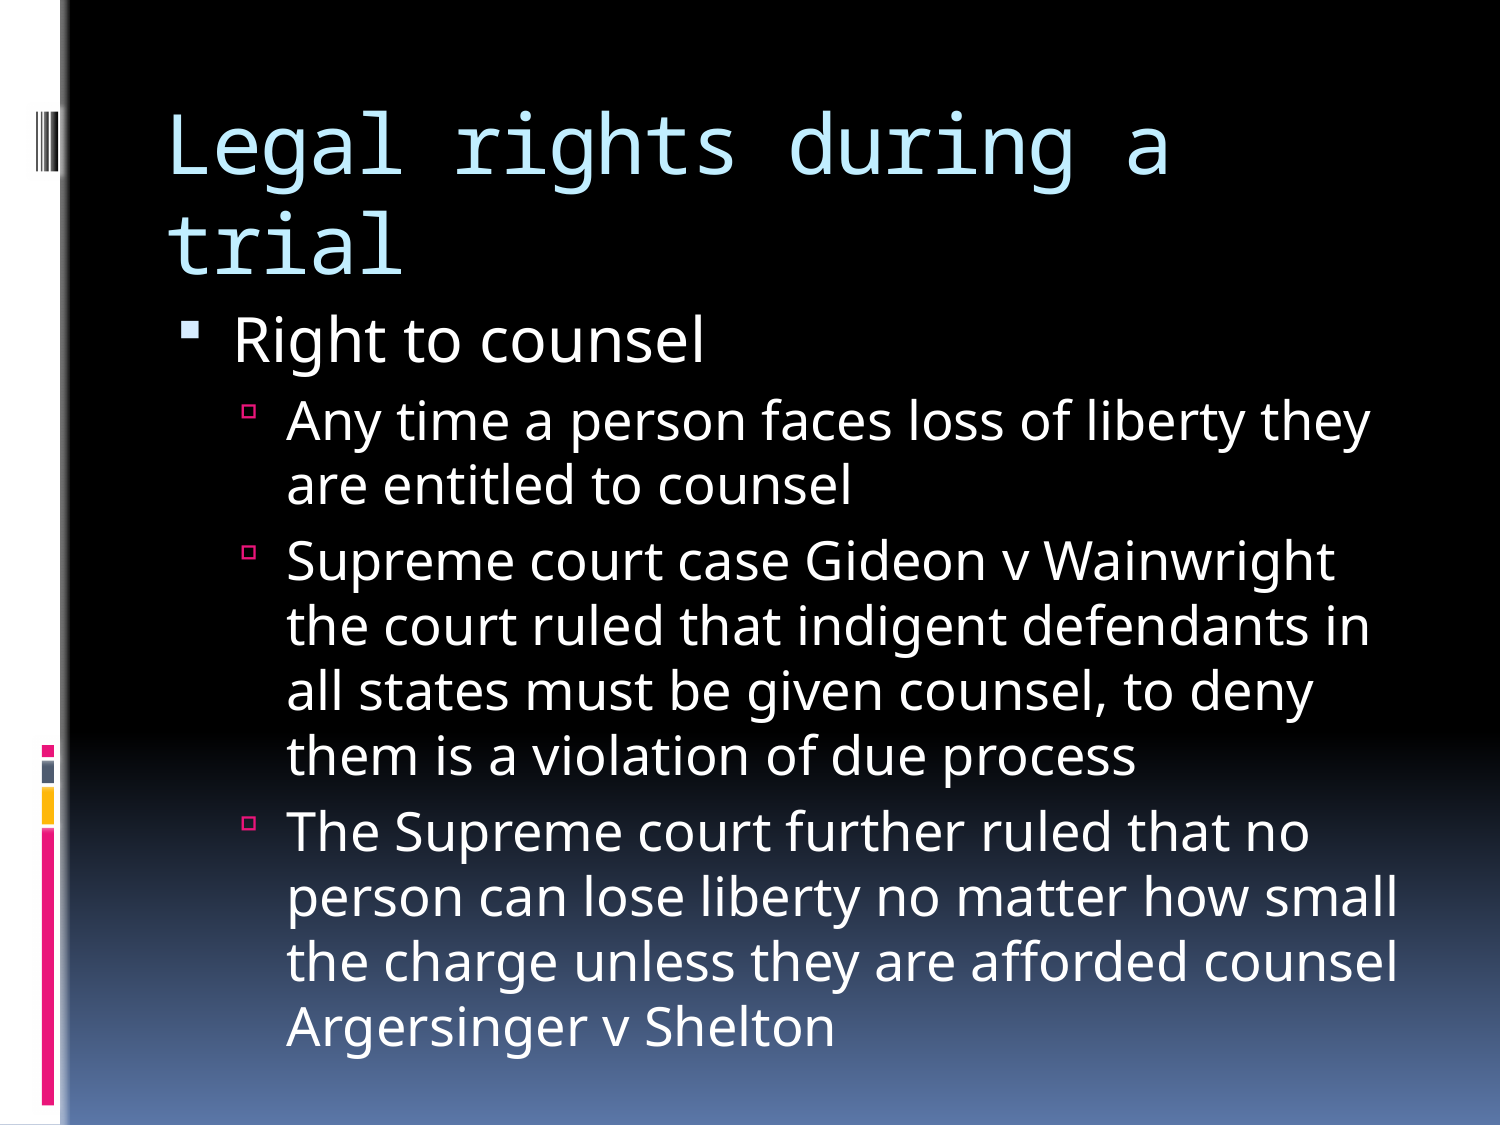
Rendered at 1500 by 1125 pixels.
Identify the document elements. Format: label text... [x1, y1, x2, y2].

list Right to counsel Any time a person faces loss of liberty they are entitled to counsel Supreme court case Gideon v Wainwright the court ruled that indigent defendants in all states must be given counsel, to deny them is a violation of due process The Supreme court further ruled that no person can lose liberty no matter how small the charge unless they are afforded counsel Argersinger v Shelton [149, 292, 1426, 1043]
title Legal rights during a trial [150, 84, 1425, 235]
